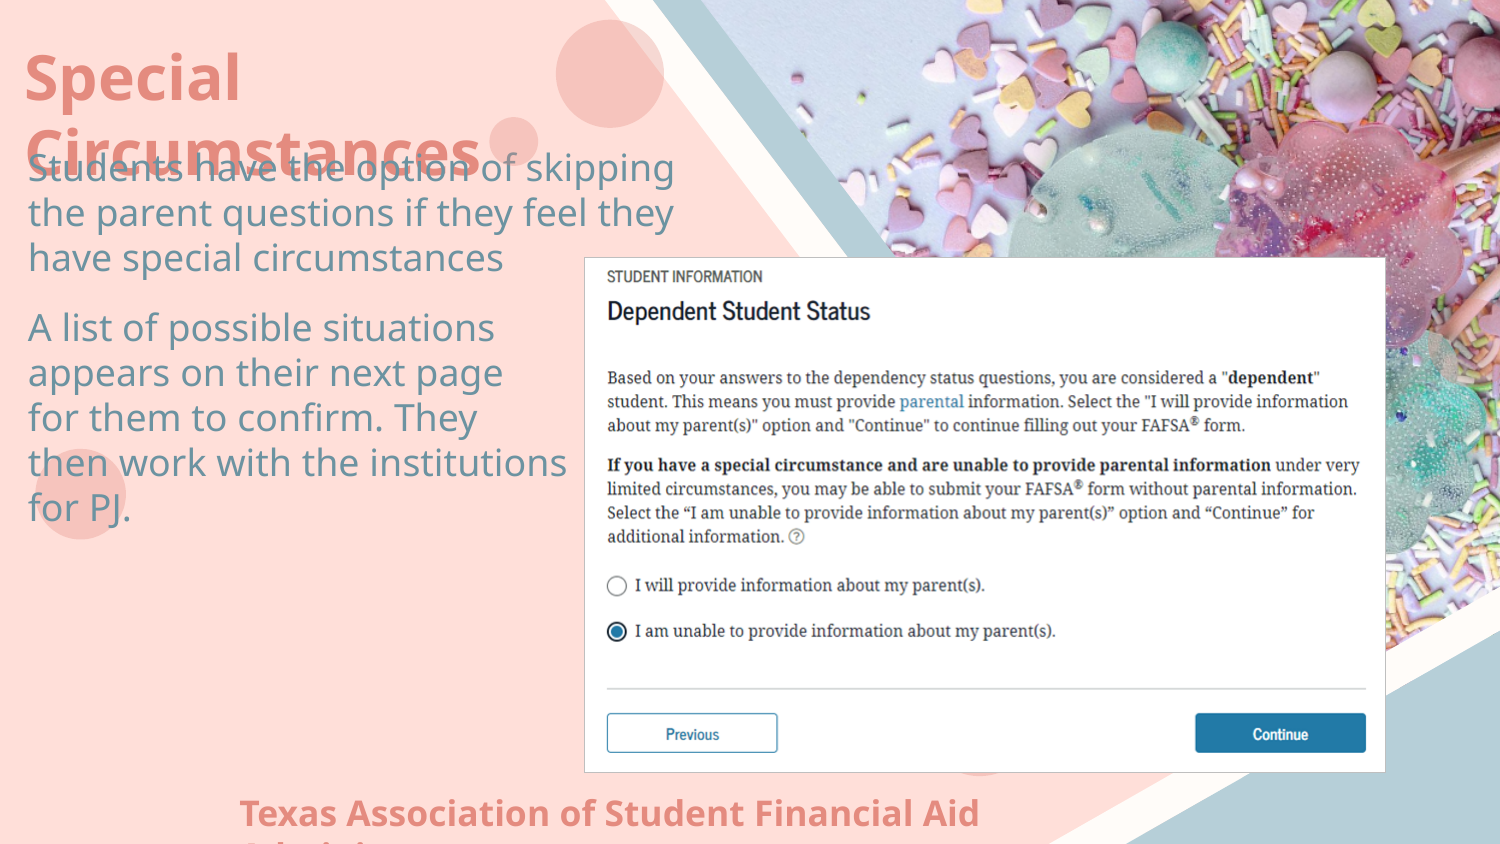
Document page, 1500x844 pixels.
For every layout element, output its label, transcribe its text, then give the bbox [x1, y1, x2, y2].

picture [584, 257, 1387, 773]
text_box Texas Association of Student Financial Aid Administrators [224, 783, 426, 844]
subtitle Students have the option of skipping the parent questions if they feel they have special circumstances A list of possible situations appears on their next page for them to confirm. They then work with the institutions for PJ. [12, 155, 426, 518]
title Special Circumstances [9, 23, 426, 116]
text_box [431, 0, 1500, 844]
